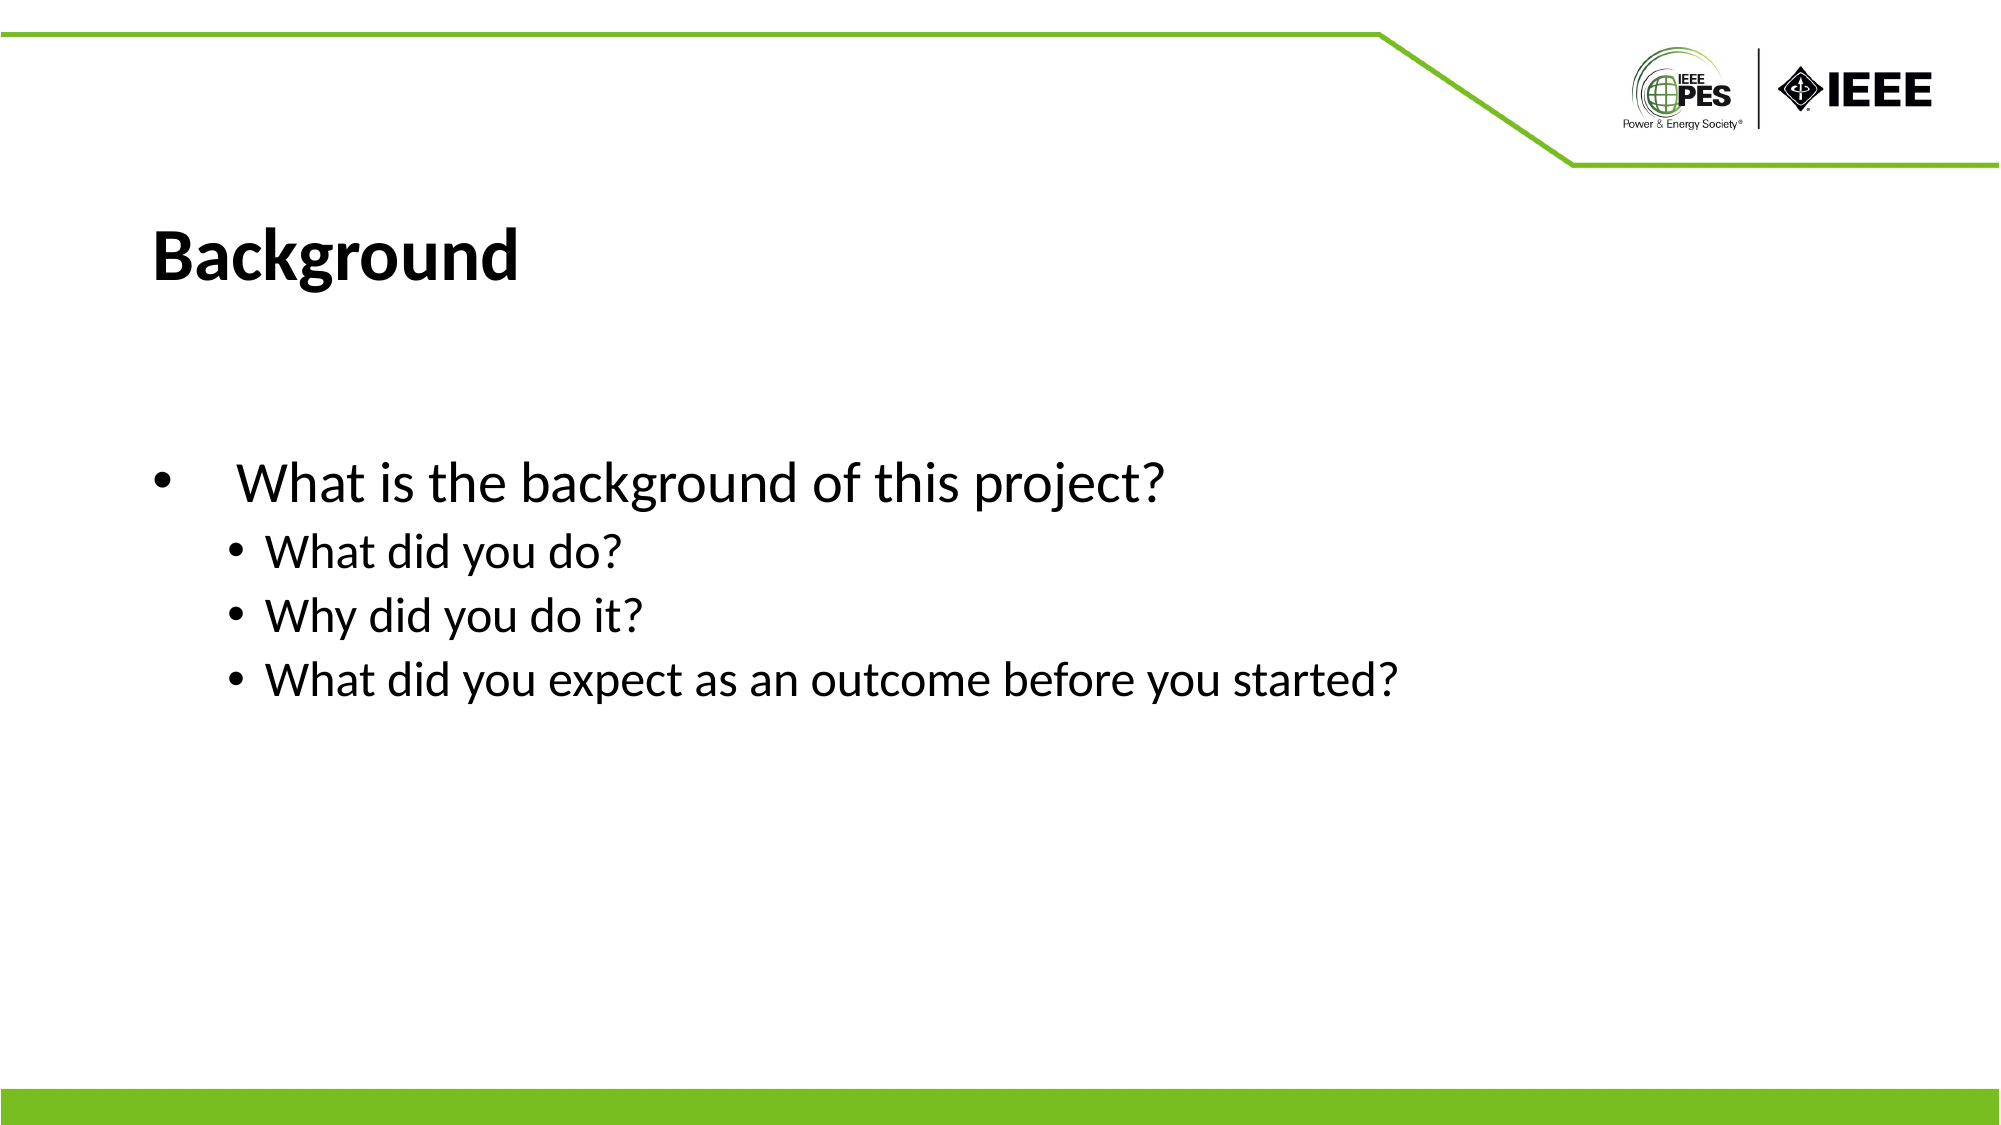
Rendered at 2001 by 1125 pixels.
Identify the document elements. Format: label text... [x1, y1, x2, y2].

list Background [137, 198, 1863, 308]
list What is the background of this project? What did you do? Why did you do it? What did you expect as an outcome before you started? [137, 437, 1863, 1014]
picture [1, 31, 1999, 1125]
